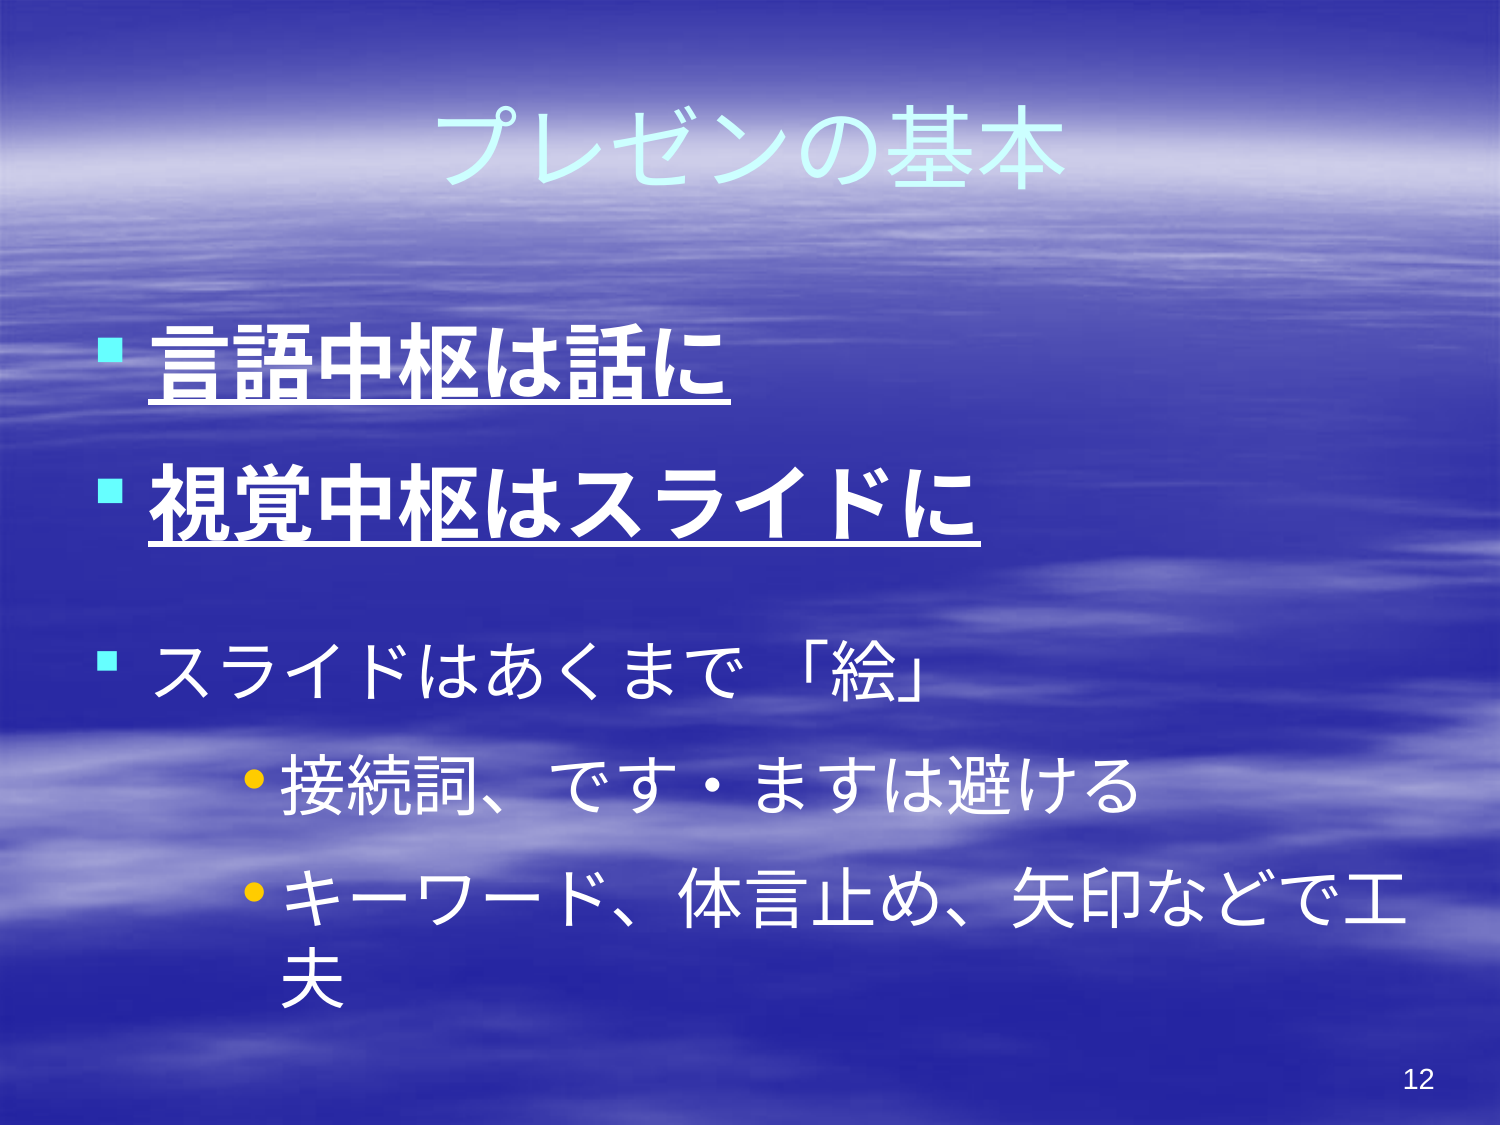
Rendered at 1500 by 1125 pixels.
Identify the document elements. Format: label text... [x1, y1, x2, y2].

list 言語中枢は話に 視覚中枢はスライドに スライドはあくまで 「絵」 接続詞、です・ますは避ける キーワード、体言止め、矢印などで工夫 [76, 302, 1436, 1083]
title プレゼンの基本 [49, 37, 1446, 256]
slide_number 12 [1074, 1024, 1451, 1103]
